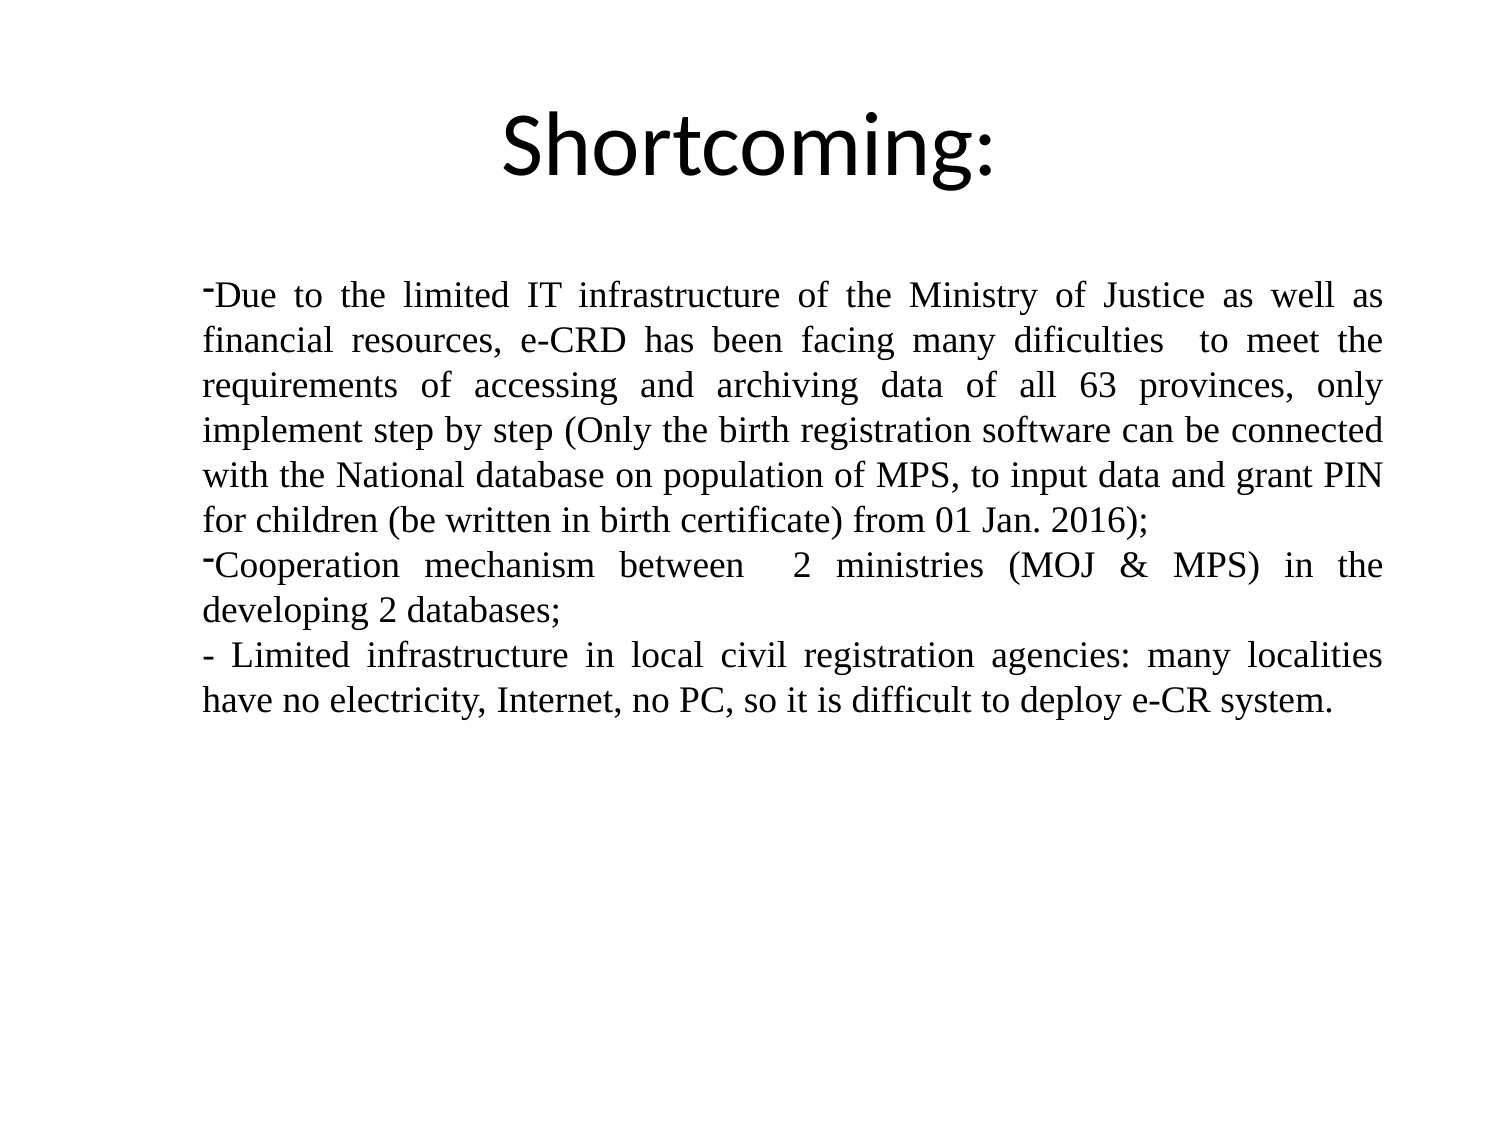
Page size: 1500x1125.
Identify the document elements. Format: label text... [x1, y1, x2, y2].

title Shortcoming: [75, 45, 1425, 233]
text_box Due to the limited IT infrastructure of the Ministry of Justice as well as financial resources, e-CRD has been facing many dificulties to meet the requirements of accessing and archiving data of all 63 provinces, only implement step by step (Only the birth registration software can be connected with the National database on population of MPS, to input data and grant PIN for children (be written in birth certificate) from 01 Jan. 2016); Cooperation mechanism between 2 ministries (MOJ & MPS) in the developing 2 databases; - Limited infrastructure in local civil registration agencies: many localities have no electricity, Internet, no PC, so it is difficult to deploy e-CR system. [187, 262, 1400, 728]
